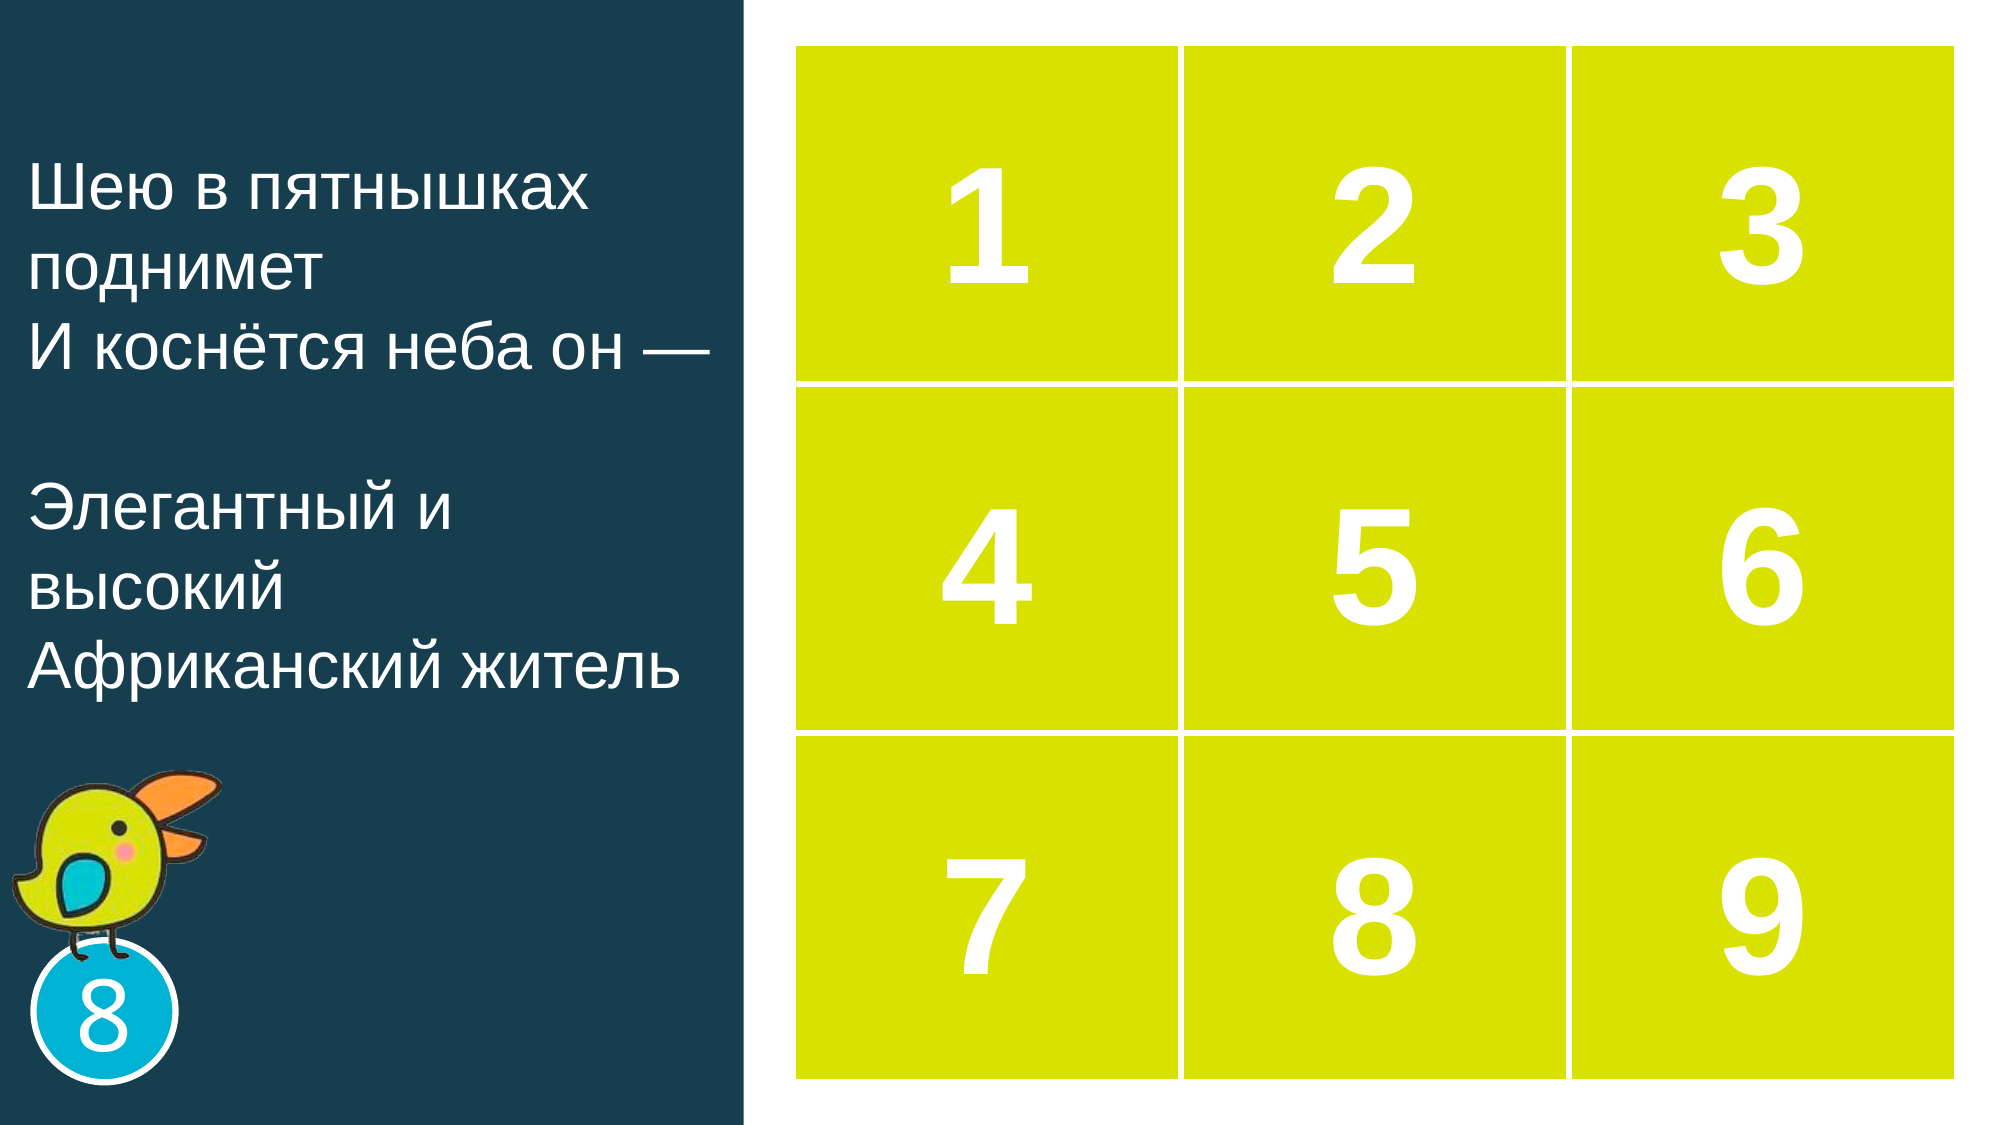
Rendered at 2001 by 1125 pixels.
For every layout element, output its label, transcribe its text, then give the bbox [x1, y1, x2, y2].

text_box Шею в пятнышках поднимет И коснётся неба он — Элегантный и высокий Африканский житель [12, 135, 710, 710]
picture [12, 770, 222, 962]
text_box [0, 0, 745, 1125]
picture [710, 41, 1970, 1095]
text_box 8 [32, 962, 177, 1084]
text_box [745, 0, 2000, 1125]
